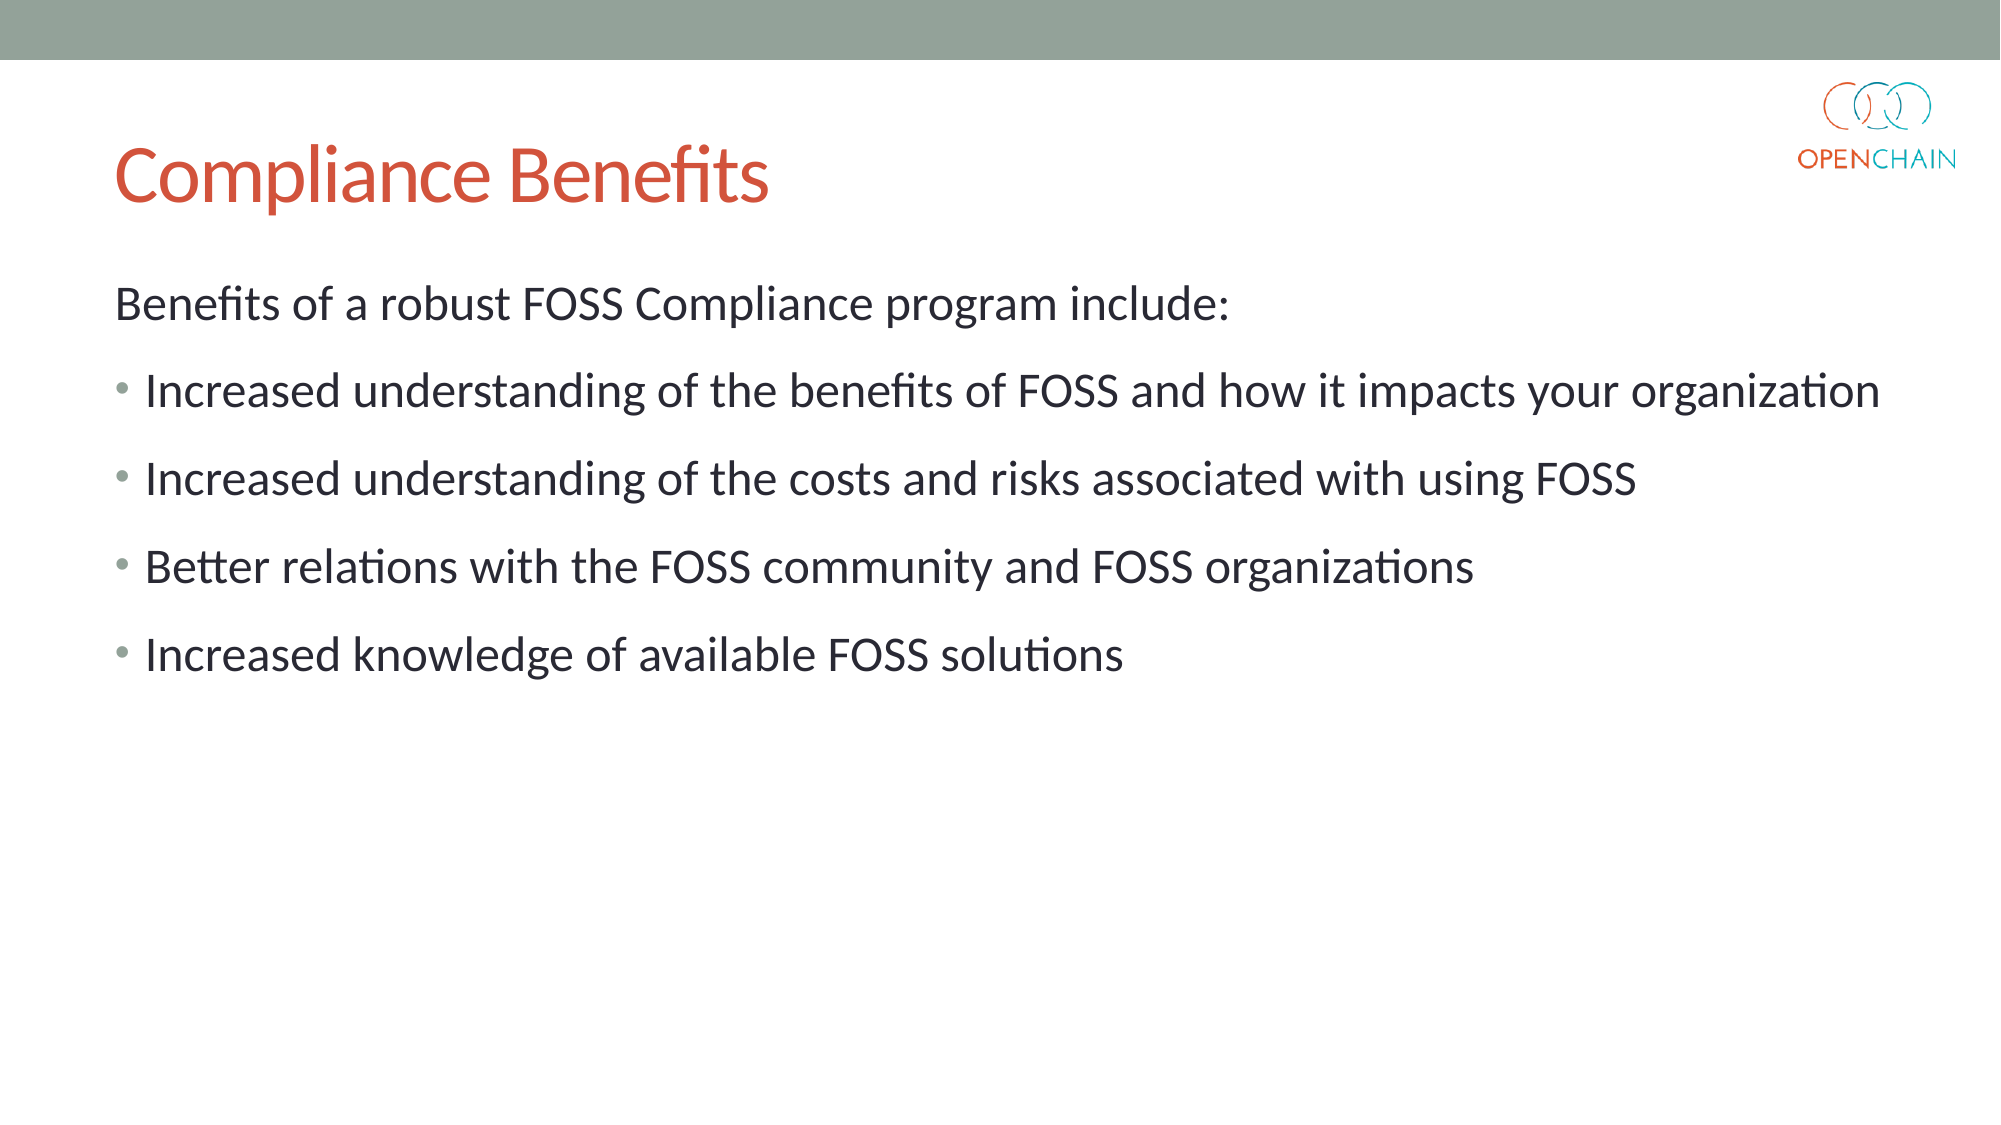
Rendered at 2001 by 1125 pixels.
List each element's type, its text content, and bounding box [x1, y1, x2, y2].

picture [1798, 82, 1955, 169]
list Benefits of a robust FOSS Compliance program include: Increased understanding of the benefits of FOSS and how it impacts your organization Increased understanding of the costs and risks associated with using FOSS Better relations with the FOSS community and FOSS organizations Increased knowledge of available FOSS solutions [99, 262, 1900, 1063]
title Compliance Benefits [99, 87, 1900, 250]
